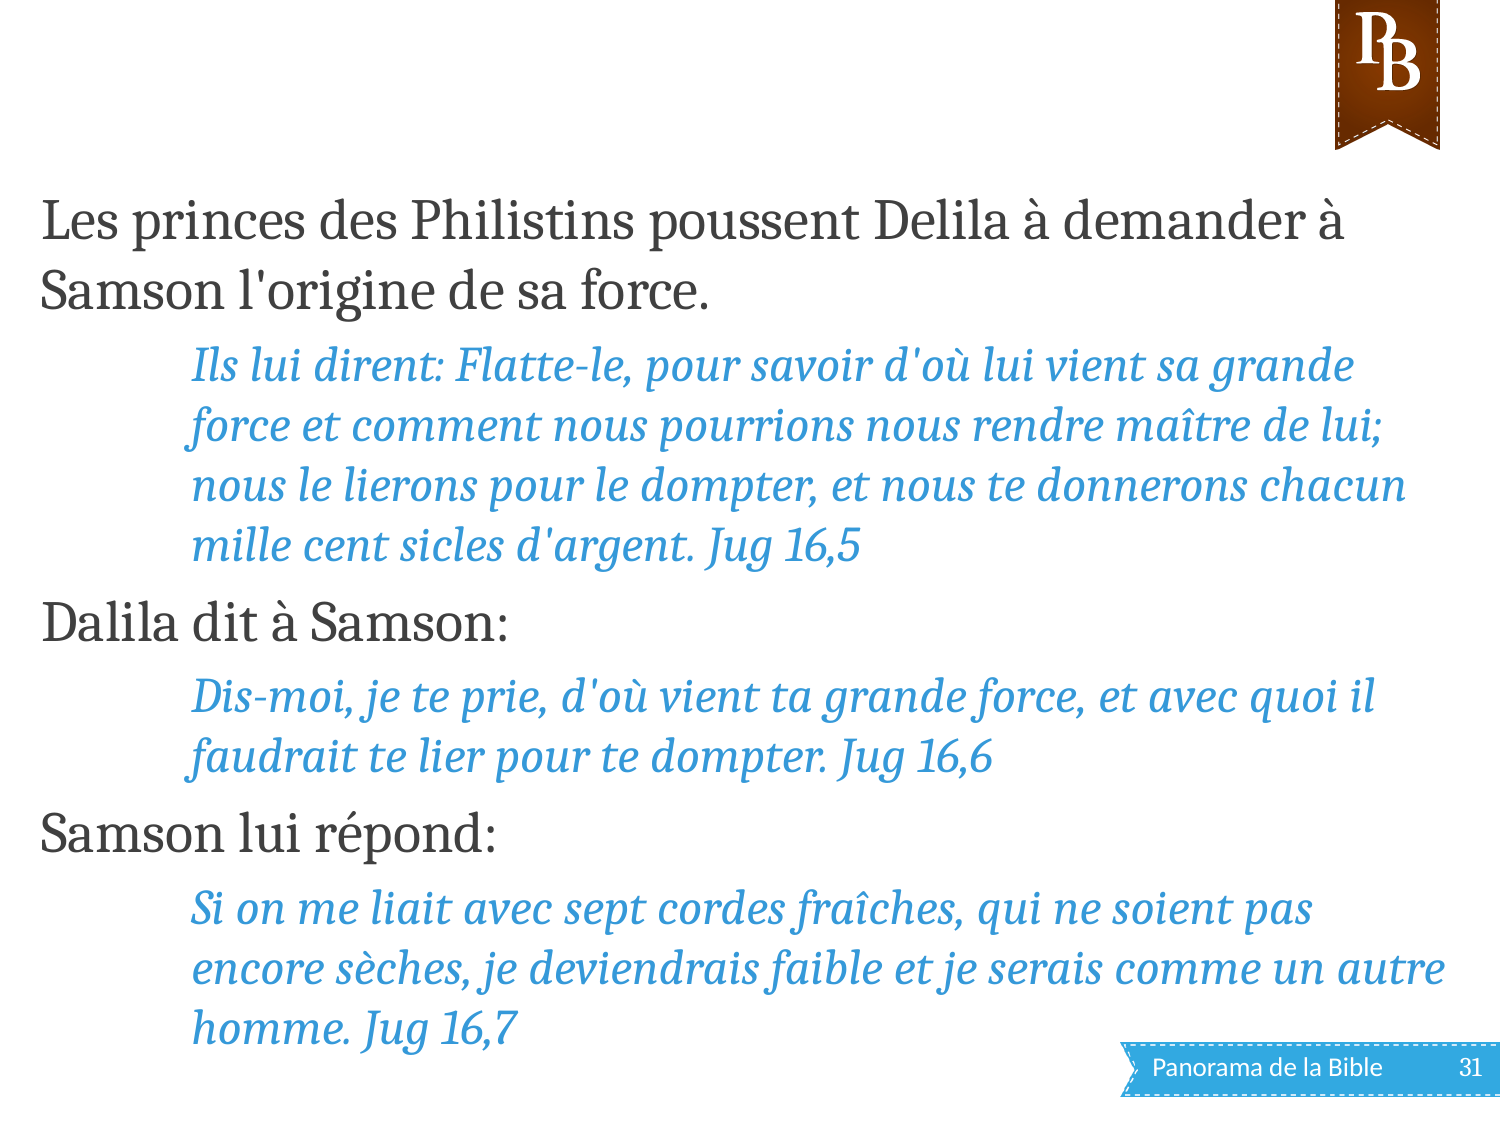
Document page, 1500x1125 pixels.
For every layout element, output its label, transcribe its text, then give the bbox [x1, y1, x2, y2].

picture [1120, 1042, 1500, 1097]
picture [1335, 0, 1440, 150]
list Les princes des Philistins poussent Delila à demander à Samson l'origine de sa force. Ils lui dirent: Flatte-le, pour savoir d'où lui vient sa grande force et comment nous pourrions nous rendre maître de lui; nous le lierons pour le dompter, et nous te donnerons chacun mille cent sicles d'argent. Jug 16,5 Dalila dit à Samson: Dis-moi, je te prie, d'où vient ta grande force, et avec quoi il faudrait te lier pour te dompter. Jug 16,6 Samson lui répond: Si on me liait avec sept cordes fraîches, qui ne soient pas encore sèches, je deviendrais faible et je serais comme un autre homme. Jug 16,7 [26, 173, 1468, 1023]
